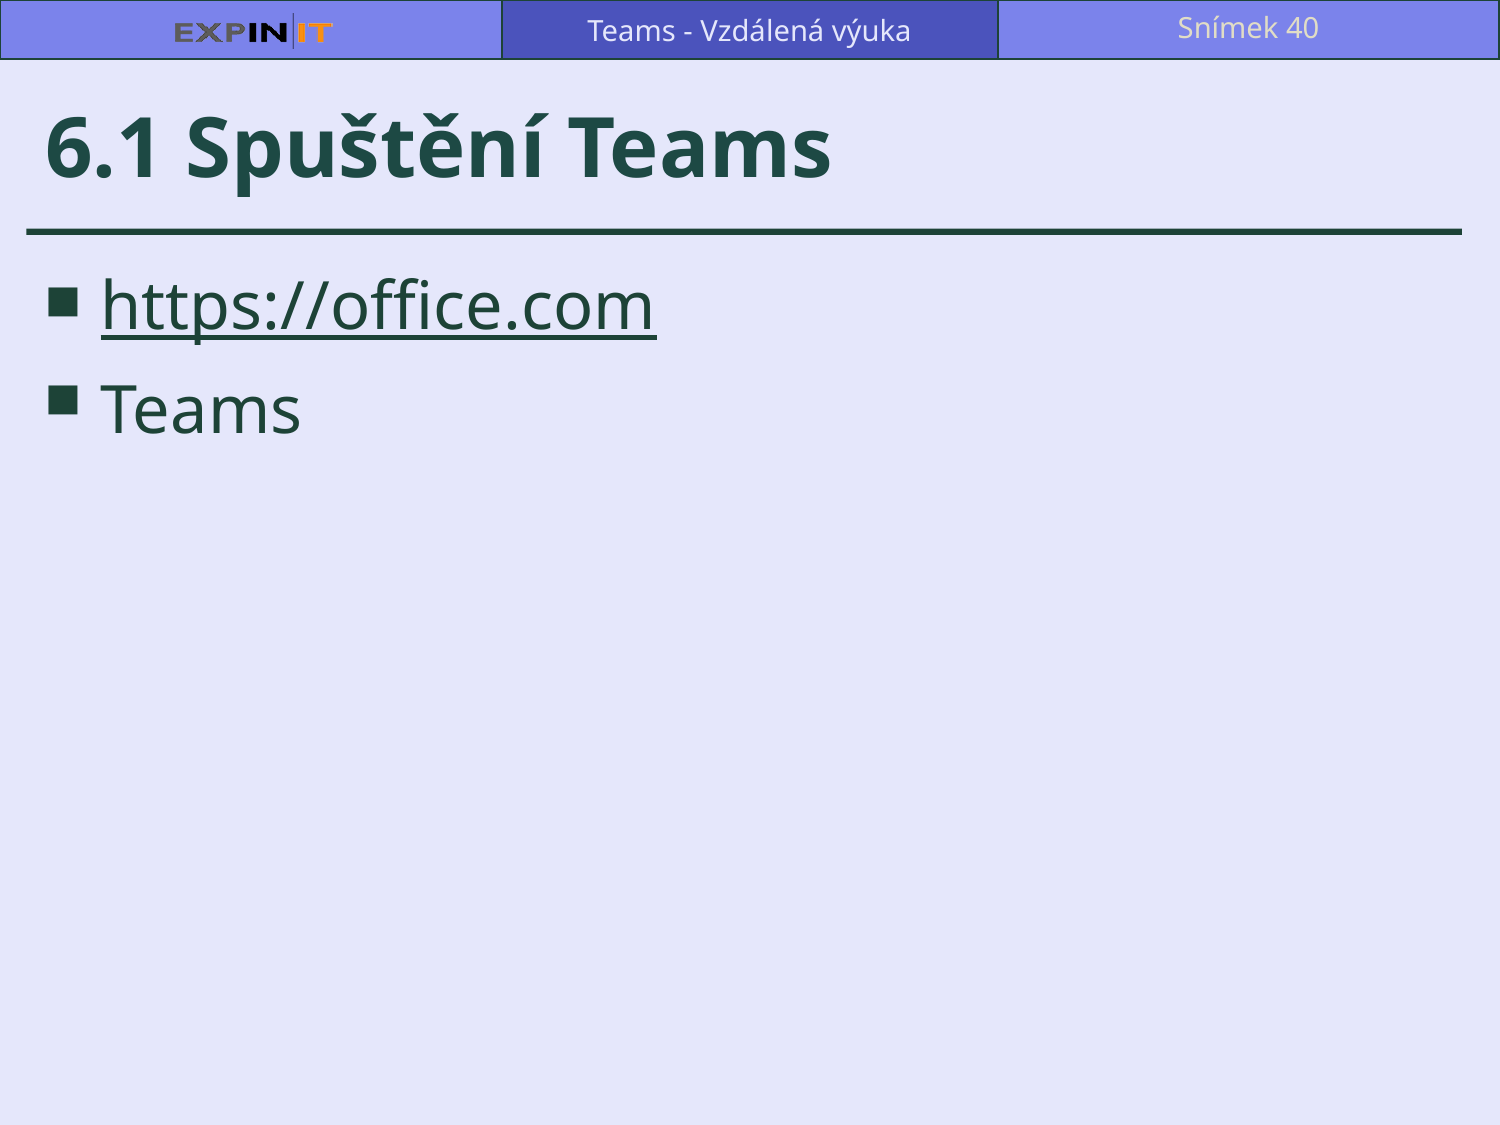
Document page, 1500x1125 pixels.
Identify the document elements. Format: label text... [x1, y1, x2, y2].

footer Teams - Vzdálená výuka [501, 0, 997, 60]
slide_number Snímek 40 [997, 0, 1500, 60]
list https://office.com Teams [29, 255, 1459, 1106]
title 6.1 Spuštění Teams [30, 66, 1459, 222]
picture [175, 13, 333, 49]
